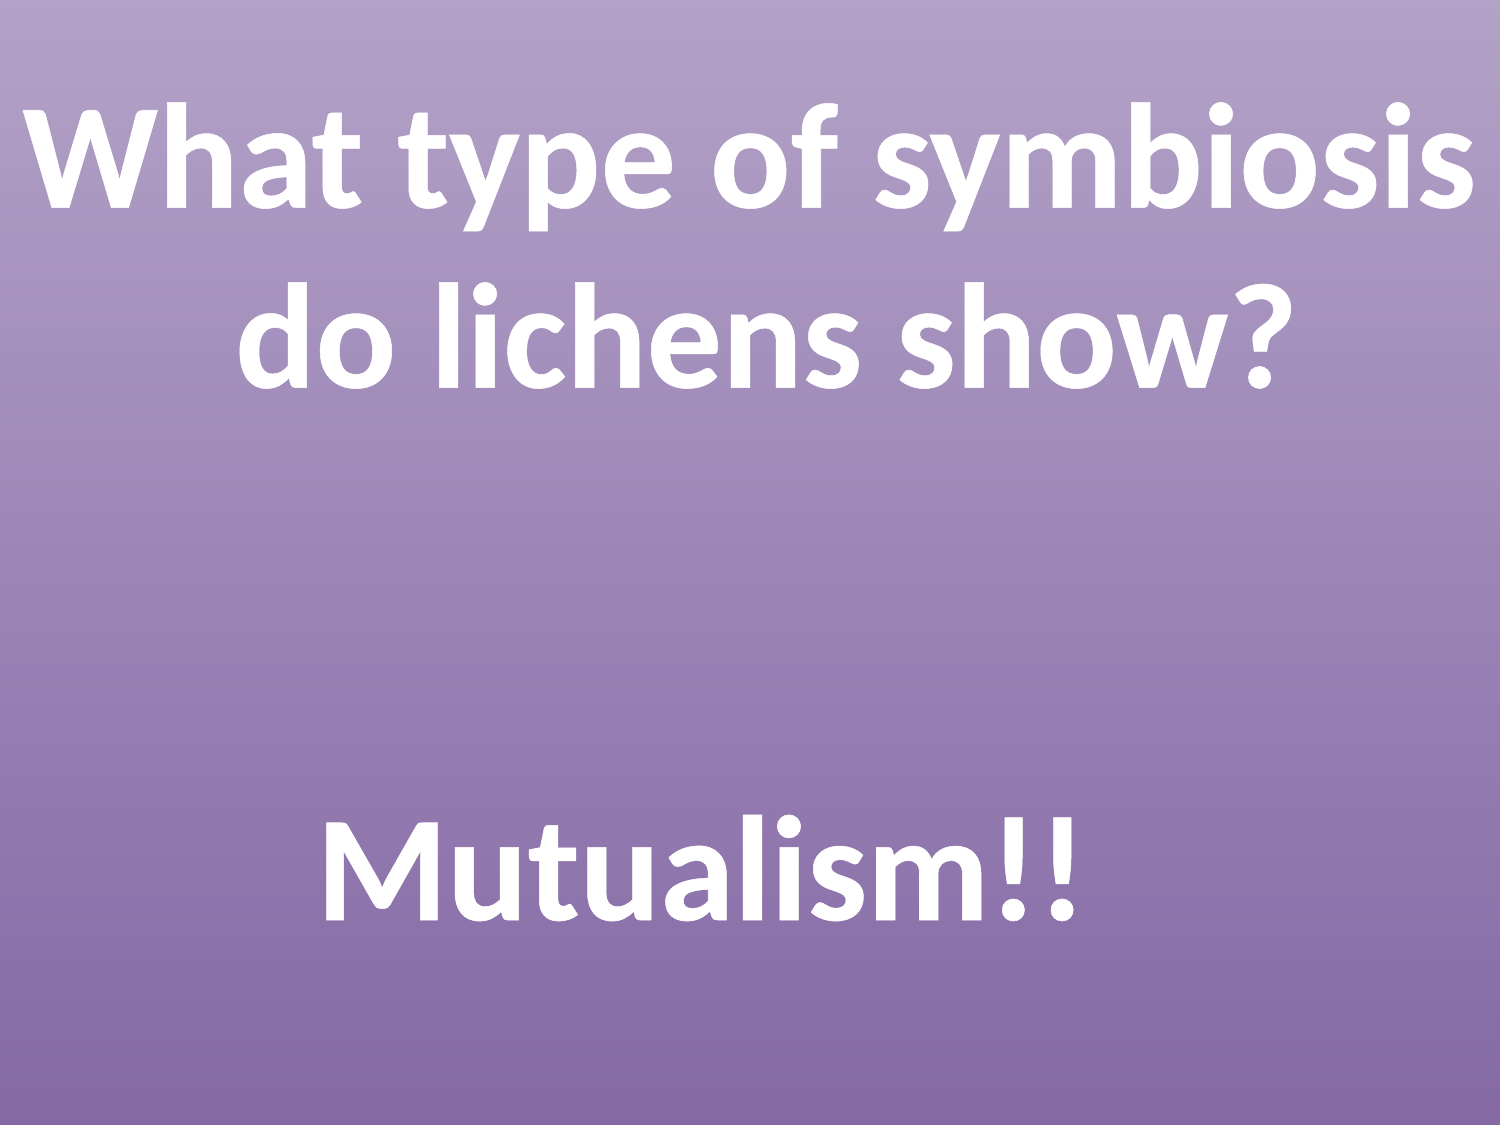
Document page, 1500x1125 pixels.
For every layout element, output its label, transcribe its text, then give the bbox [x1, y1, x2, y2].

text_box Mutualism!! [301, 762, 1103, 958]
text_box What type of symbiosis do lichens show? [7, 49, 1500, 425]
